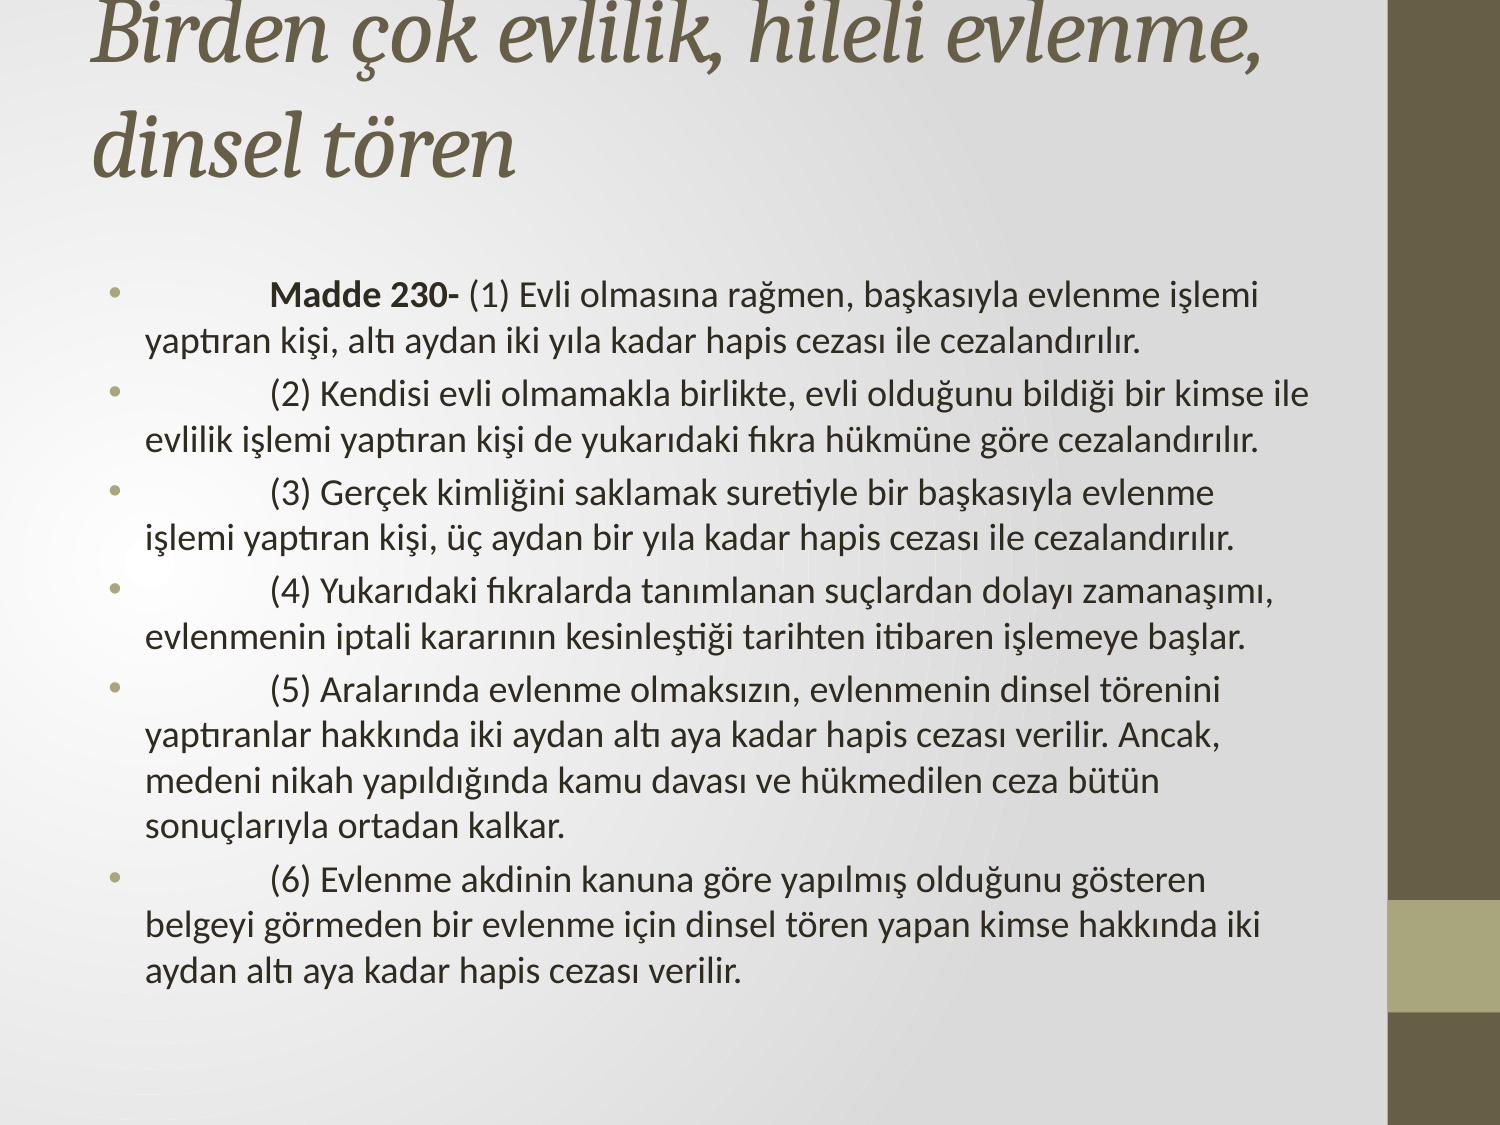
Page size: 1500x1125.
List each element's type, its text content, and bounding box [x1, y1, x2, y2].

title Birden çok evlilik, hileli evlenme, dinsel tören [75, 45, 1325, 233]
list Madde 230- (1) Evli olmasına rağmen, başkasıyla evlenme işlemi yaptıran kişi, altı aydan iki yıla kadar hapis cezası ile cezalandırılır. (2) Kendisi evli olmamakla birlikte, evli olduğunu bildiği bir kimse ile evlilik işlemi yaptıran kişi de yukarıdaki fıkra hükmüne göre cezalandırılır. (3) Gerçek kimliğini saklamak suretiyle bir başkasıyla evlenme işlemi yaptıran kişi, üç aydan bir yıla kadar hapis cezası ile cezalandırılır. (4) Yukarıdaki fıkralarda tanımlanan suçlardan dolayı zamanaşımı, evlenmenin iptali kararının kesinleştiği tarihten itibaren işlemeye başlar. (5) Aralarında evlenme olmaksızın, evlenmenin dinsel törenini yaptıranlar hakkında iki aydan altı aya kadar hapis cezası verilir. Ancak, medeni nikah yapıldığında kamu davası ve hükmedilen ceza bütün sonuçlarıyla ortadan kalkar. (6) Evlenme akdinin kanuna göre yapılmış olduğunu gösteren belgeyi görmeden bir evlenme için dinsel tören yapan kimse hakkında iki aydan altı aya kadar hapis cezası verilir. [75, 262, 1325, 1050]
